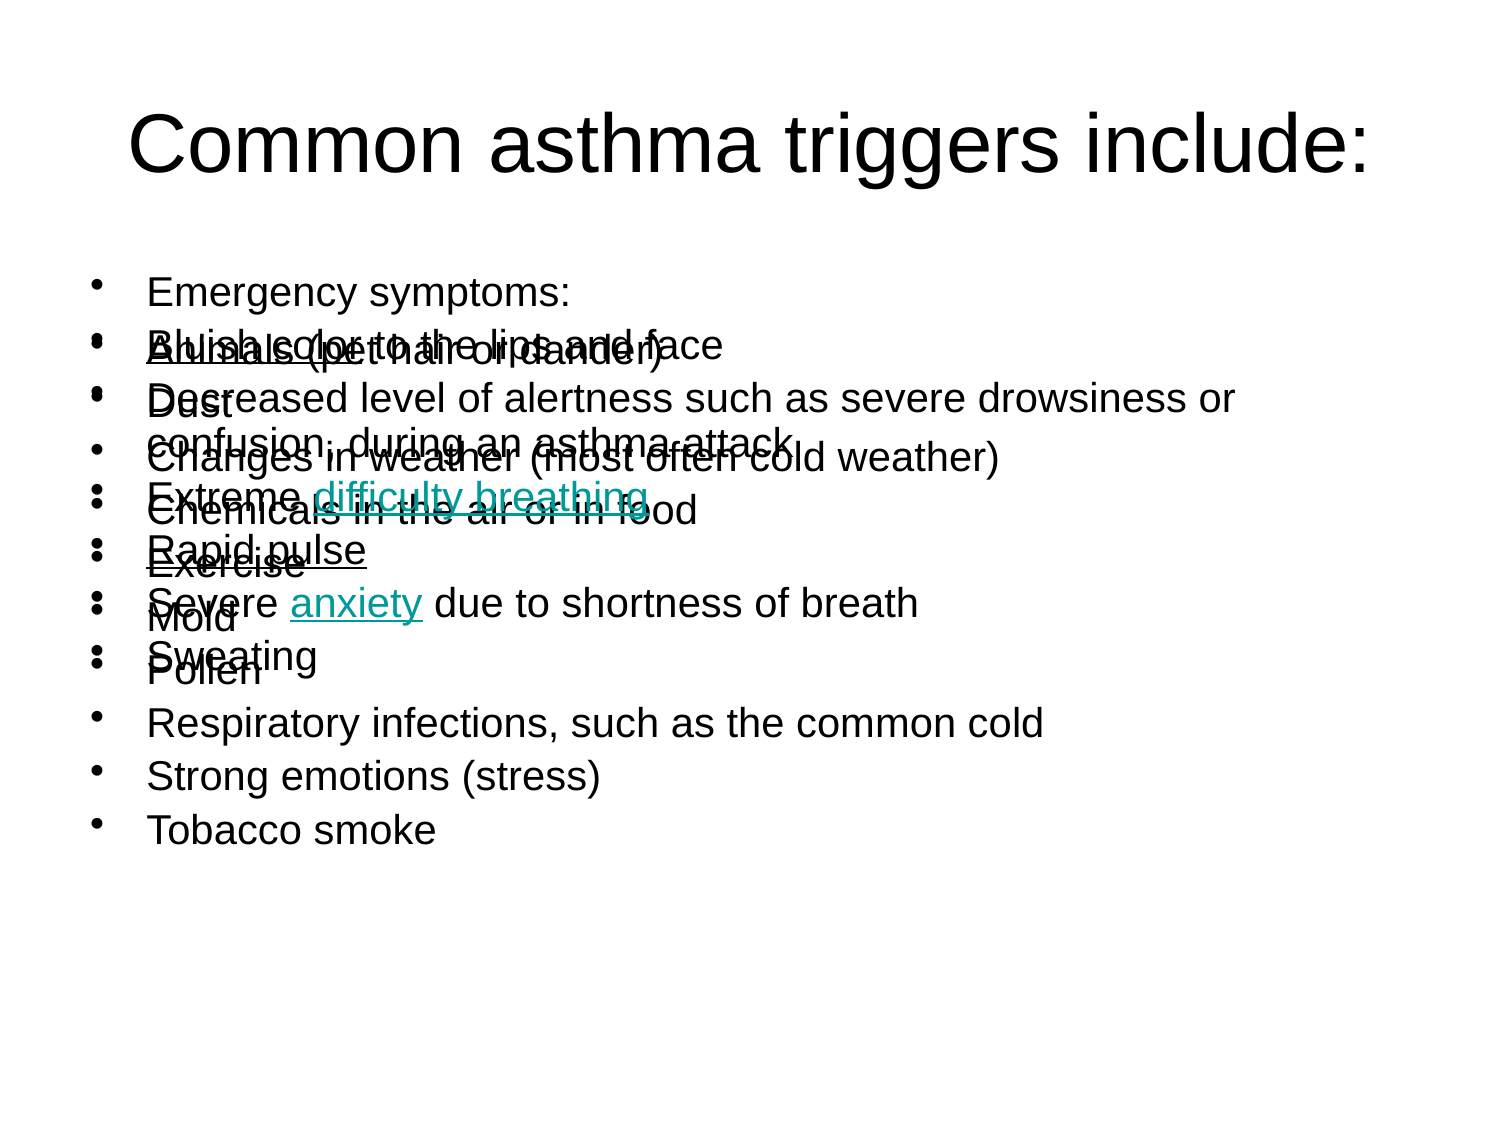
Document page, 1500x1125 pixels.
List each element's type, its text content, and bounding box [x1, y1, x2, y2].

list Emergency symptoms: Bluish color to the lips and face Decreased level of alertness such as severe drowsiness or confusion, during an asthma attack Extreme difficulty breathing Rapid pulse Severe anxiety due to shortness of breath Sweating [75, 262, 1425, 1005]
title Common asthma triggers include: [75, 45, 1425, 233]
